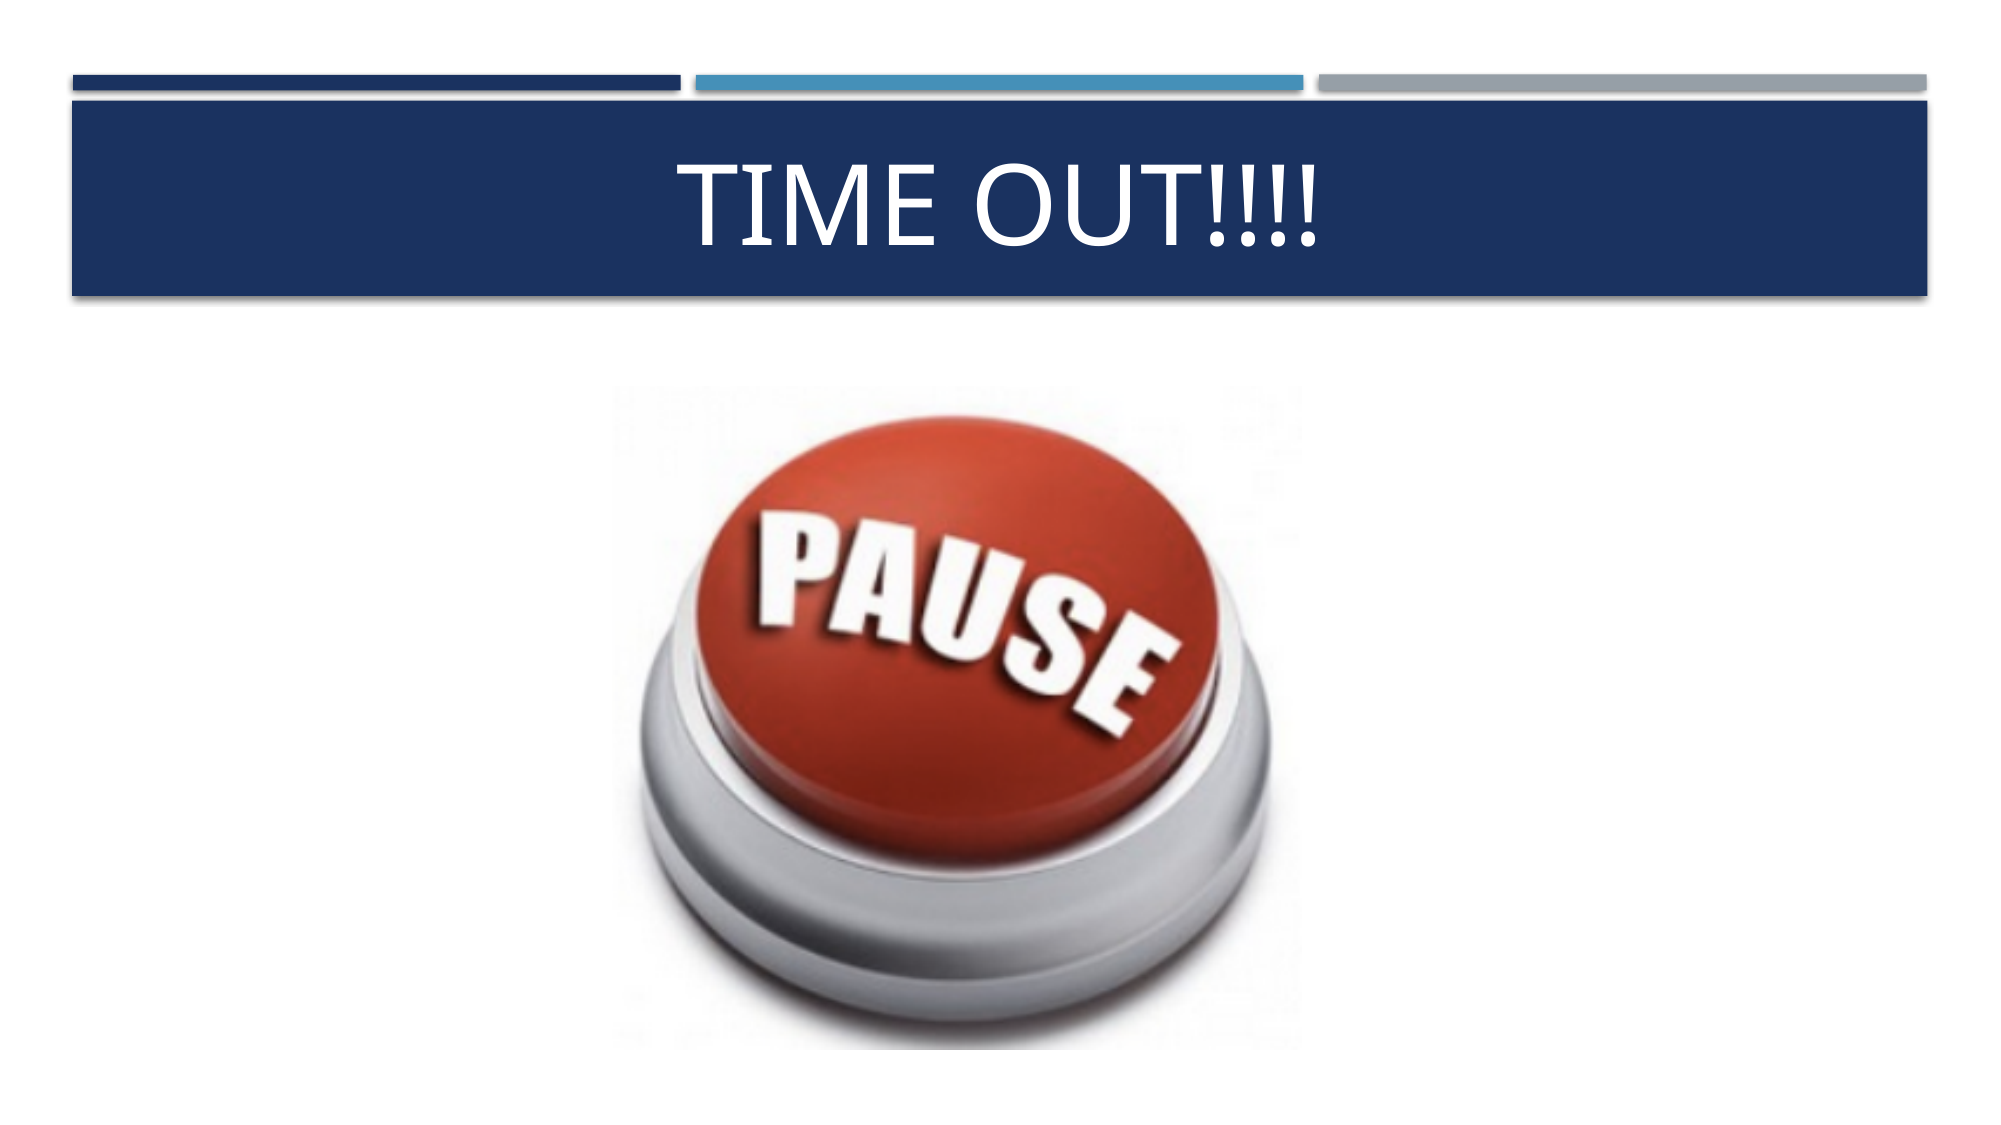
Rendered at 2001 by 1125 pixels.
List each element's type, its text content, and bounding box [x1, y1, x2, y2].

text_box TIME OUT!!!! [95, 125, 1905, 276]
picture [611, 385, 1302, 1050]
